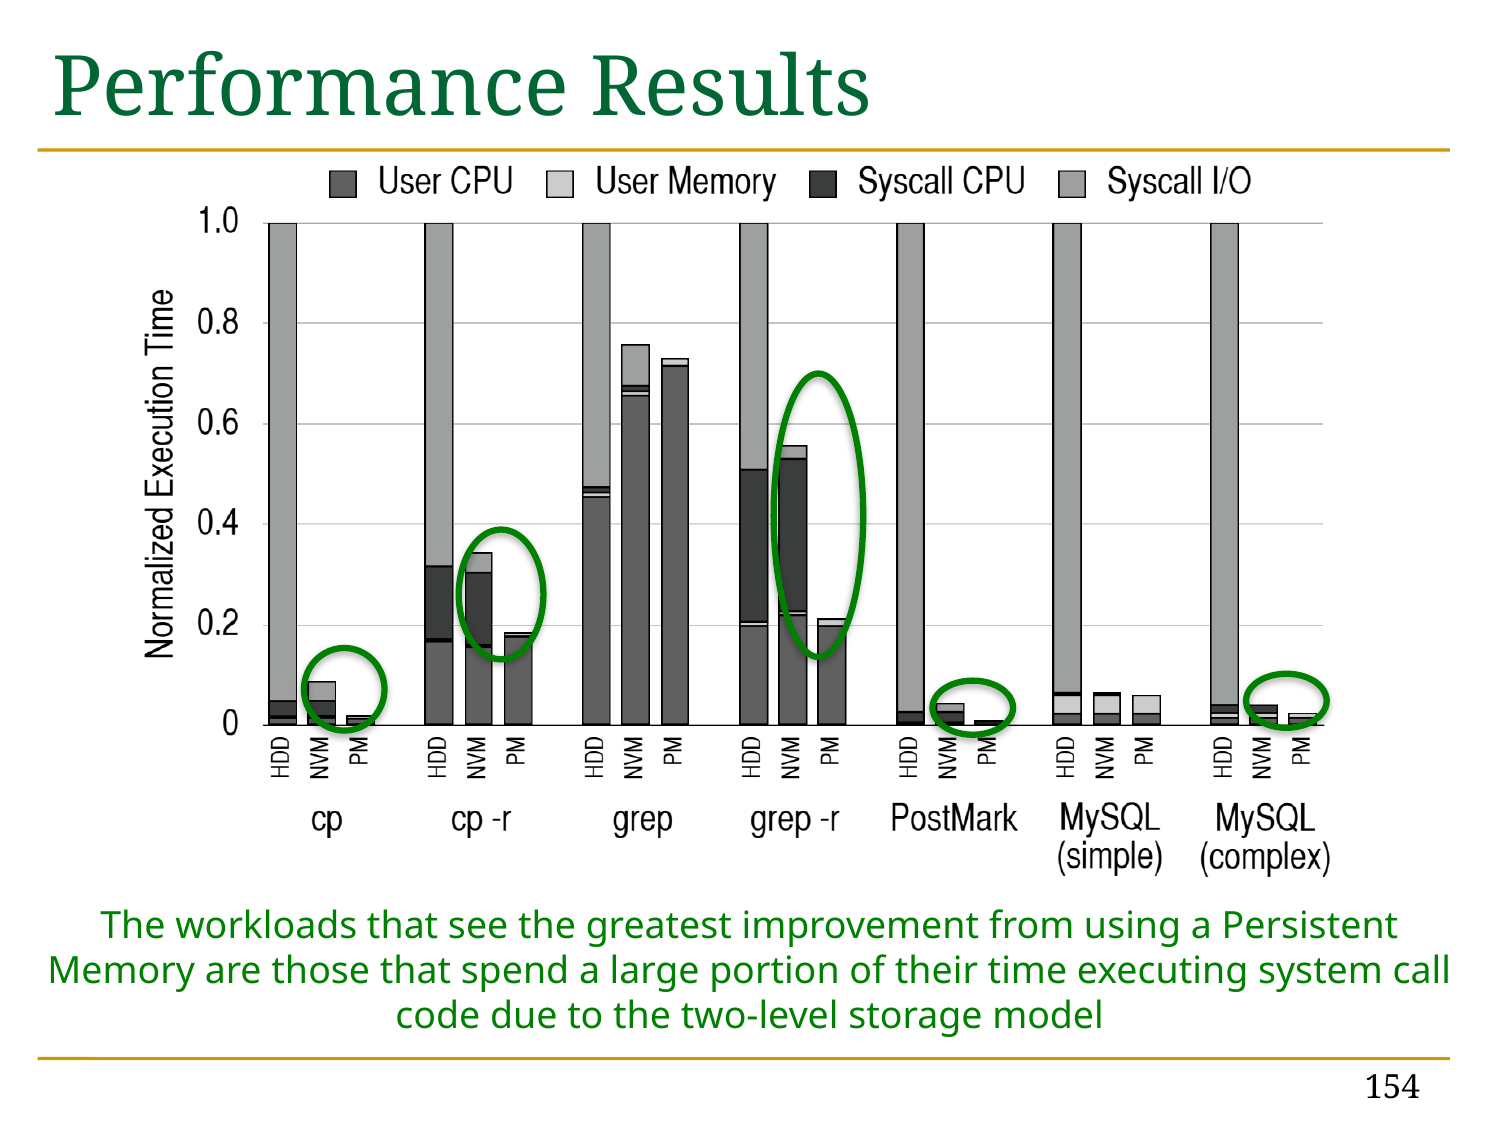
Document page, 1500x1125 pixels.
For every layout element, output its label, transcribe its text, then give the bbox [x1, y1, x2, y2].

title Performance Results [37, 24, 1451, 148]
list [37, 148, 1451, 894]
text_box The workloads that see the greatest improvement from using a Persistent Memory are those that spend a large portion of their time executing system call code due to the two-level storage model [29, 893, 1471, 1043]
slide_number 154 [1084, 1043, 1436, 1118]
